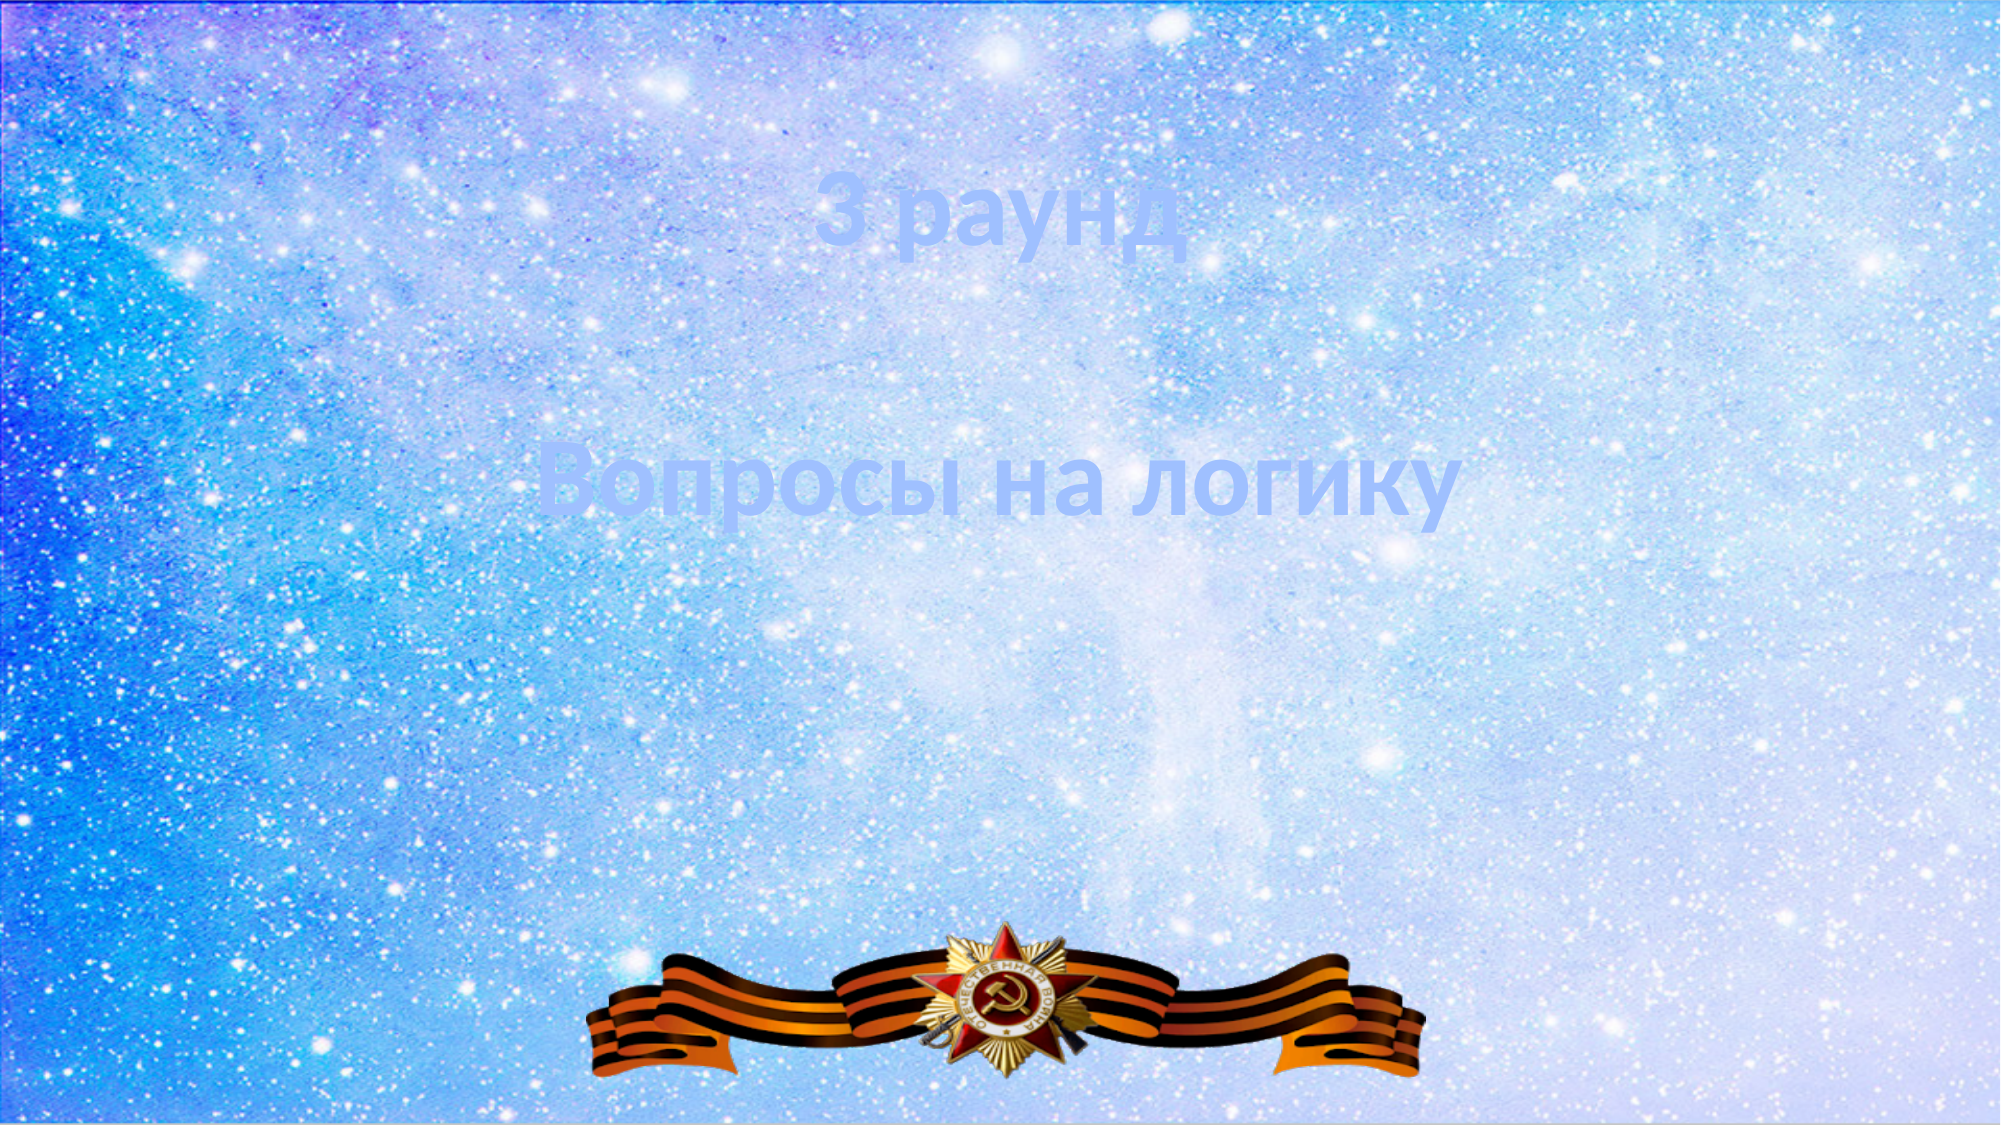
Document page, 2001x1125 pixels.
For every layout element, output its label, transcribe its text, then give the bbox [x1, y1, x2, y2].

text_box 3 раунд Вопросы на логику [519, 125, 1480, 546]
picture [0, 0, 2001, 1125]
